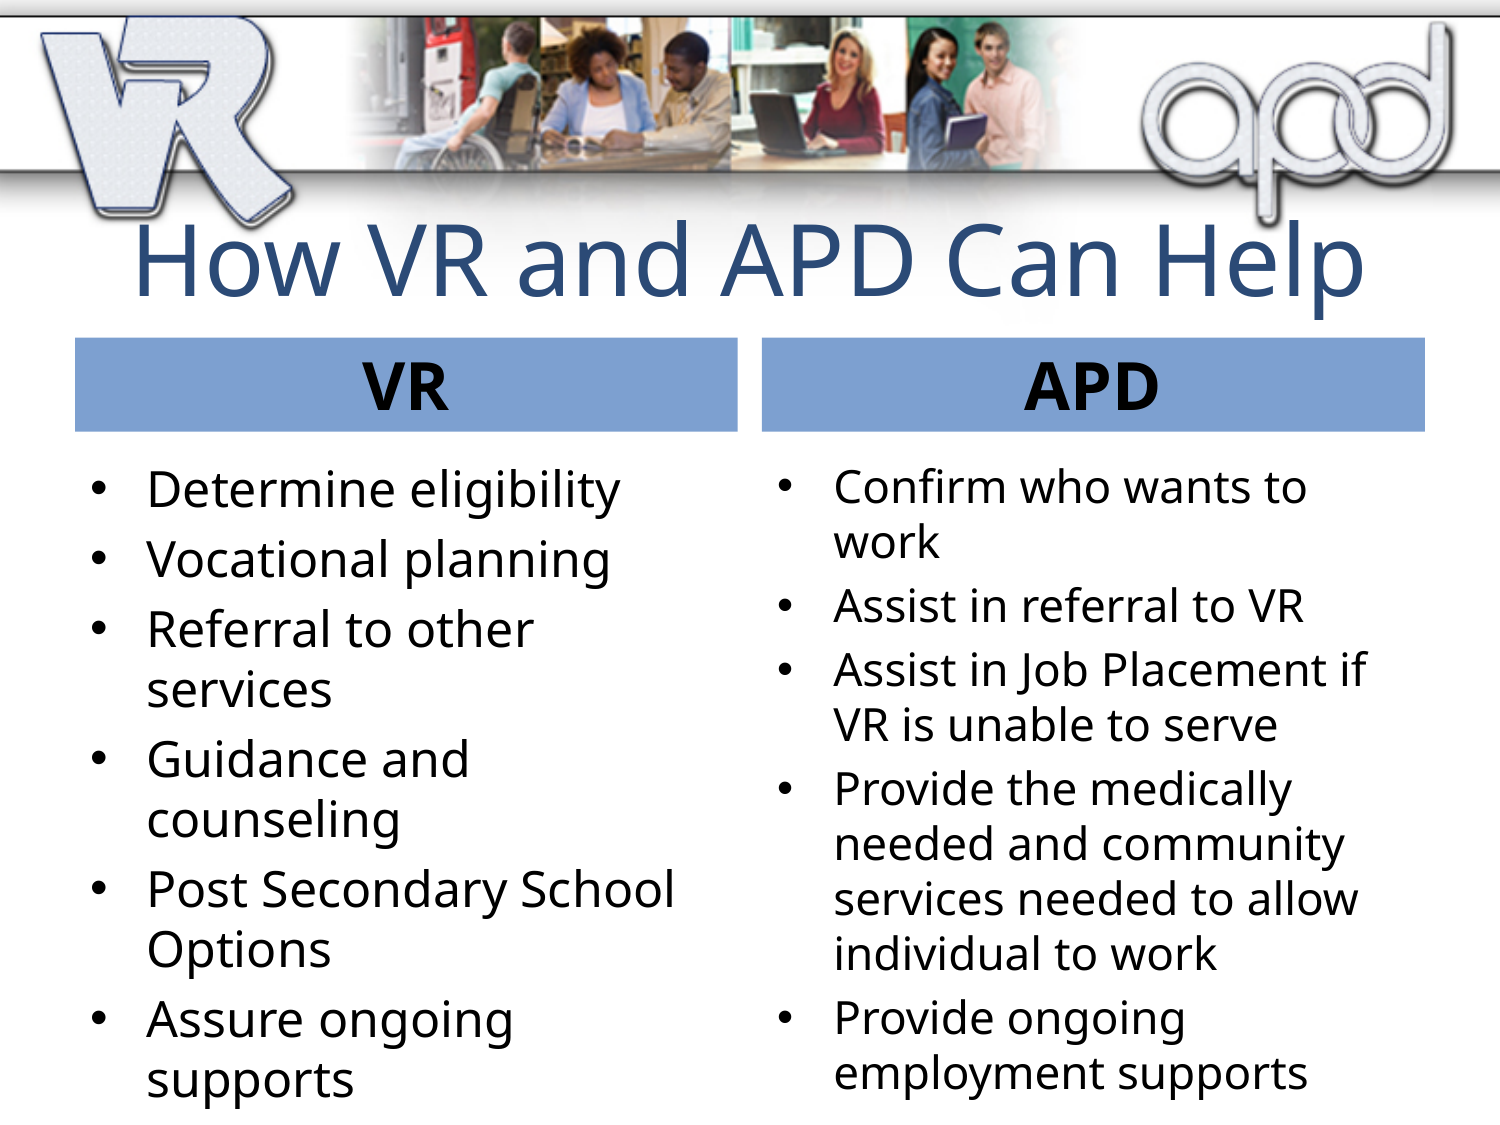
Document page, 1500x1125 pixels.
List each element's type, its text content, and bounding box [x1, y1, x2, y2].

picture [0, 0, 1500, 1125]
list APD [761, 337, 1425, 432]
title How VR and APD Can Help [75, 174, 1425, 338]
list VR [75, 337, 738, 432]
list Determine eligibility Vocational planning Referral to other services Guidance and counseling Post Secondary School Options Assure ongoing supports Confirm that extended supports are possible [75, 450, 738, 1080]
list Confirm who wants to work Assist in referral to VR Assist in Job Placement if VR is unable to serve Provide the medically needed and community services needed to allow individual to work Provide ongoing employment supports [761, 450, 1425, 1080]
